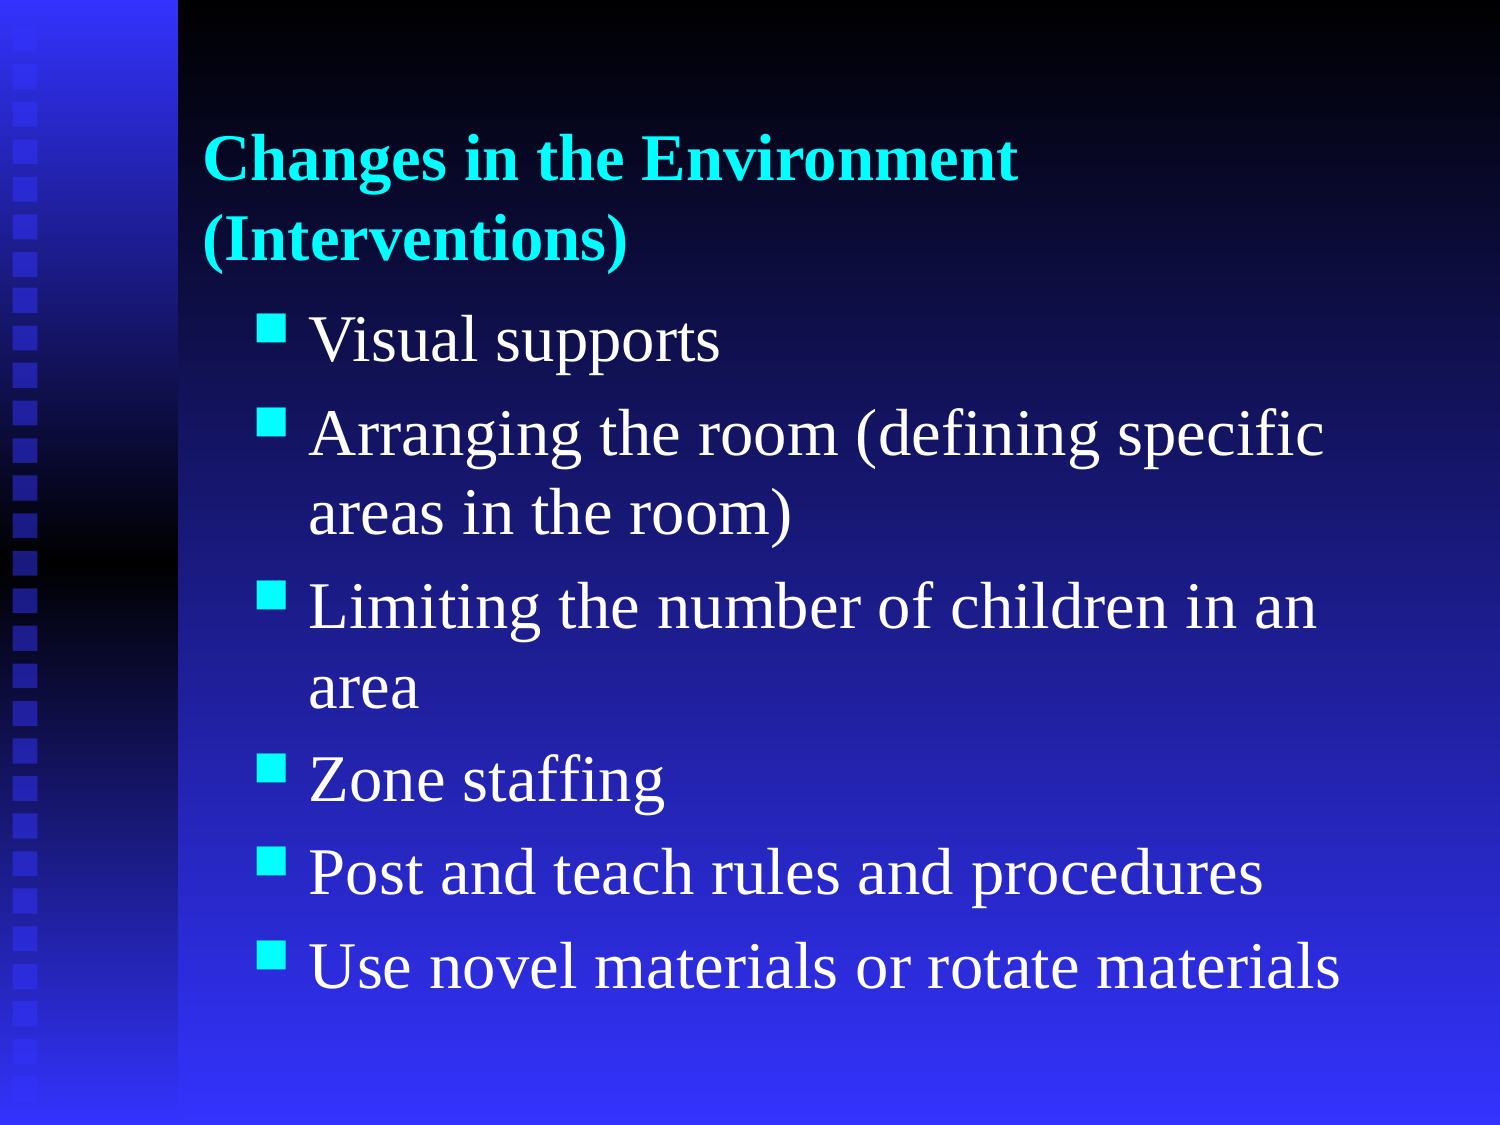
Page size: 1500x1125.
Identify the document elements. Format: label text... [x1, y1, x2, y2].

title Changes in the Environment (Interventions) [187, 99, 1463, 288]
list Visual supports Arranging the room (defining specific areas in the room) Limiting the number of children in an area Zone staffing Post and teach rules and procedures Use novel materials or rotate materials [237, 287, 1388, 1038]
